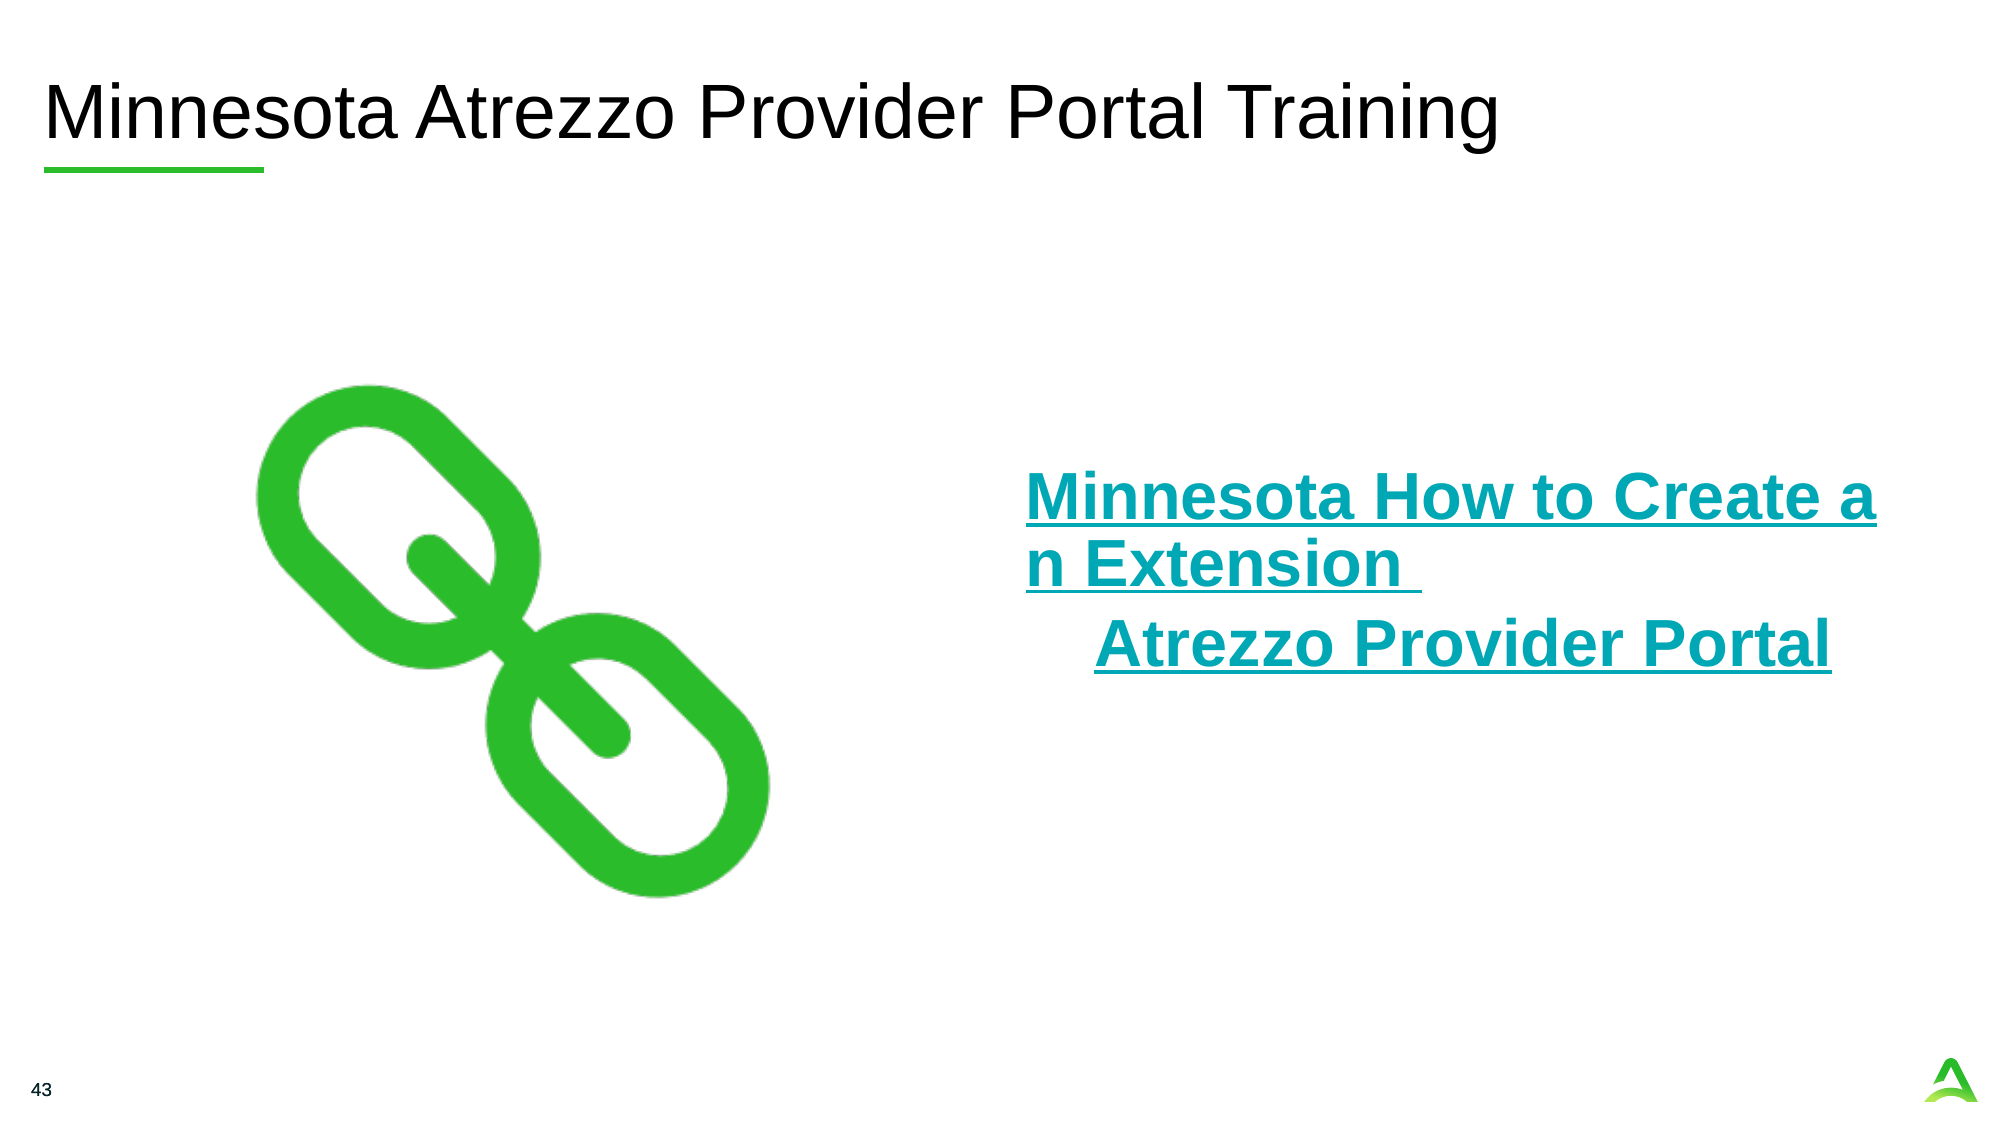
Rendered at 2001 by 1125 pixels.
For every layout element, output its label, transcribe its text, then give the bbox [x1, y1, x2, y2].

title Minnesota Atrezzo Provider Portal Training [43, 70, 1916, 157]
picture [155, 284, 871, 999]
text_box Minnesota How to Create an Extension Atrezzo Provider Portal [1010, 445, 1916, 902]
picture [1924, 1058, 1978, 1102]
